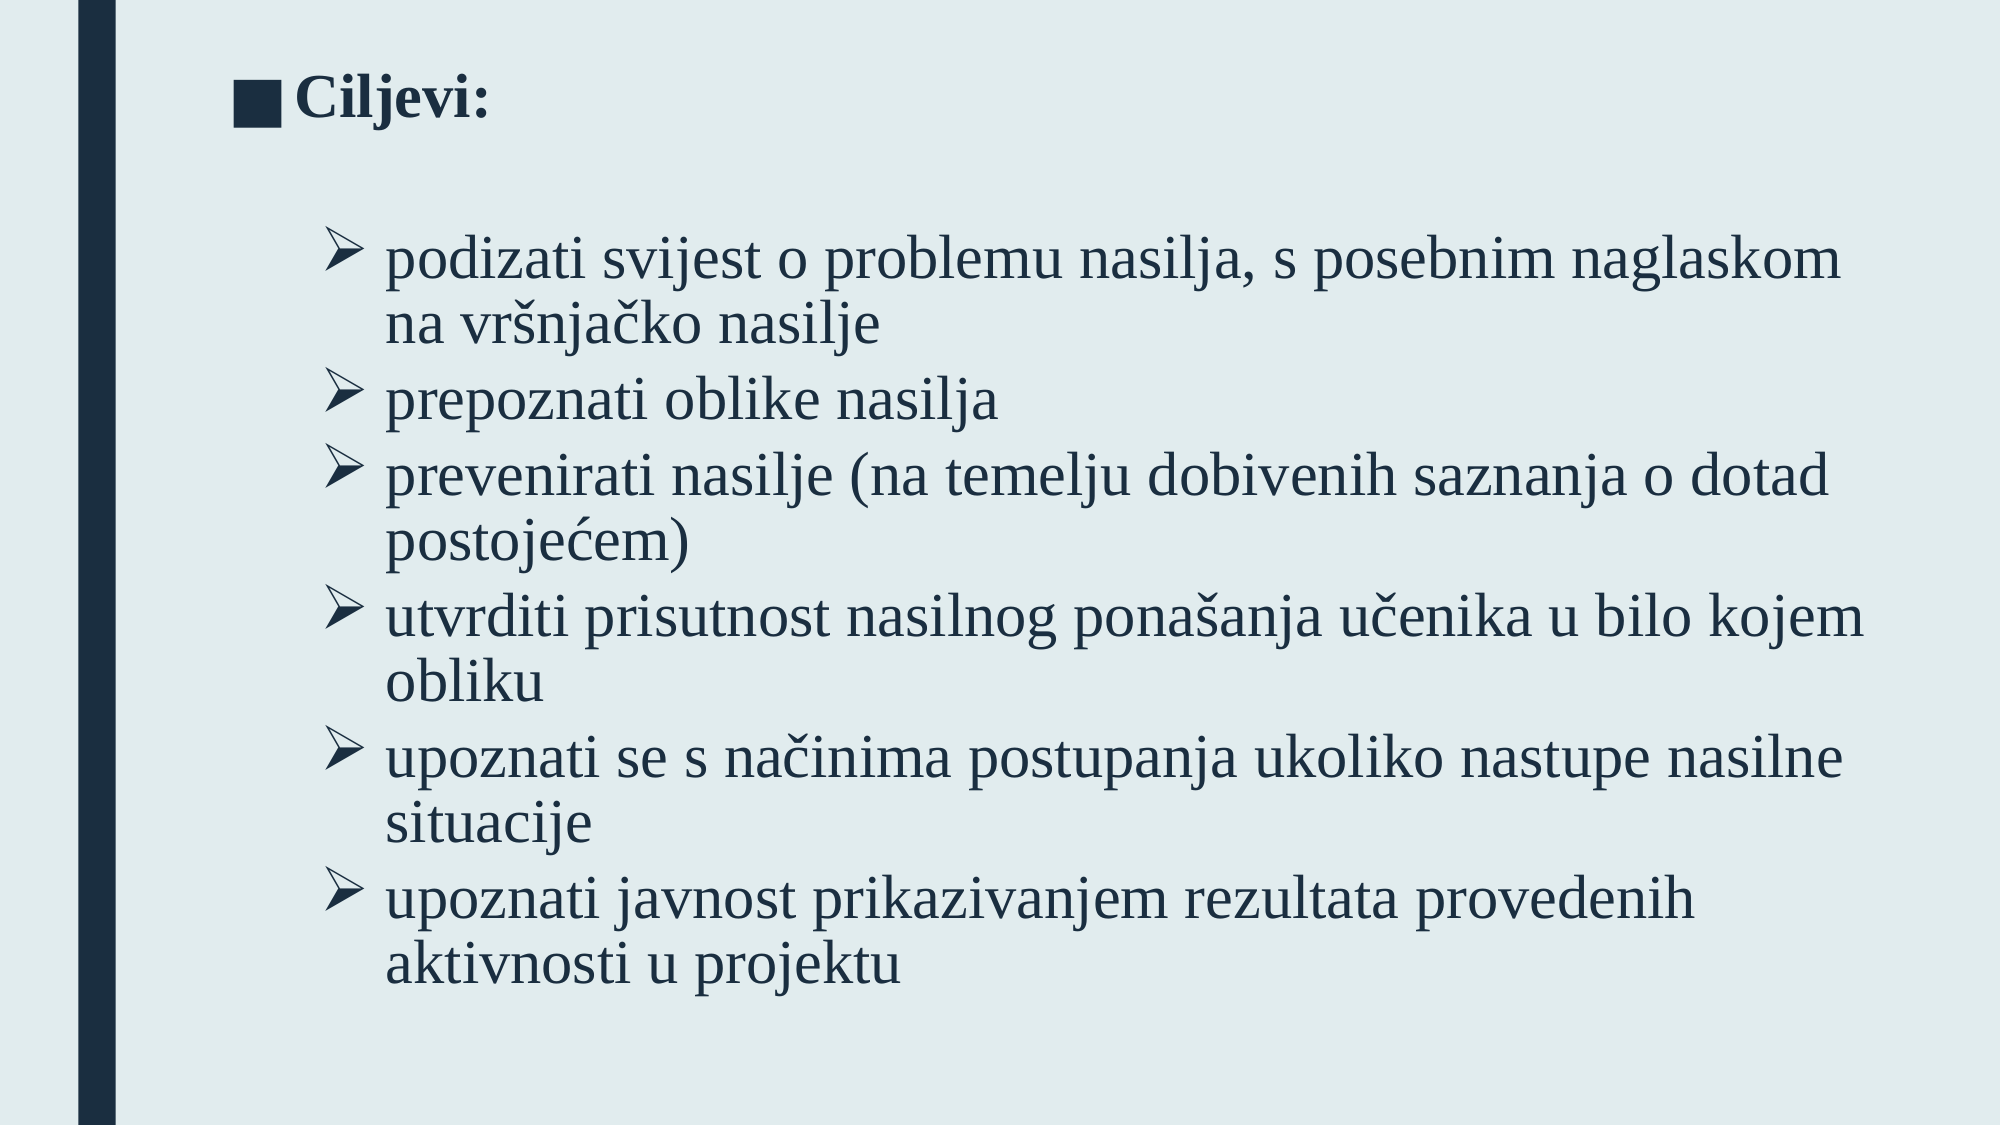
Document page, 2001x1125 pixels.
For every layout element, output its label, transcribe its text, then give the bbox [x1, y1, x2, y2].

text_box Ciljevi: podizati svijest o problemu nasilja, s posebnim naglaskom na vršnjačko nasilje prepoznati oblike nasilja prevenirati nasilje (na temelju dobivenih saznanja o dotad postojećem) utvrditi prisutnost nasilnog ponašanja učenika u bilo kojem obliku upoznati se s načinima postupanja ukoliko nastupe nasilne situacije upoznati javnost prikazivanjem rezultata provedenih aktivnosti u projektu [228, 58, 1871, 1008]
